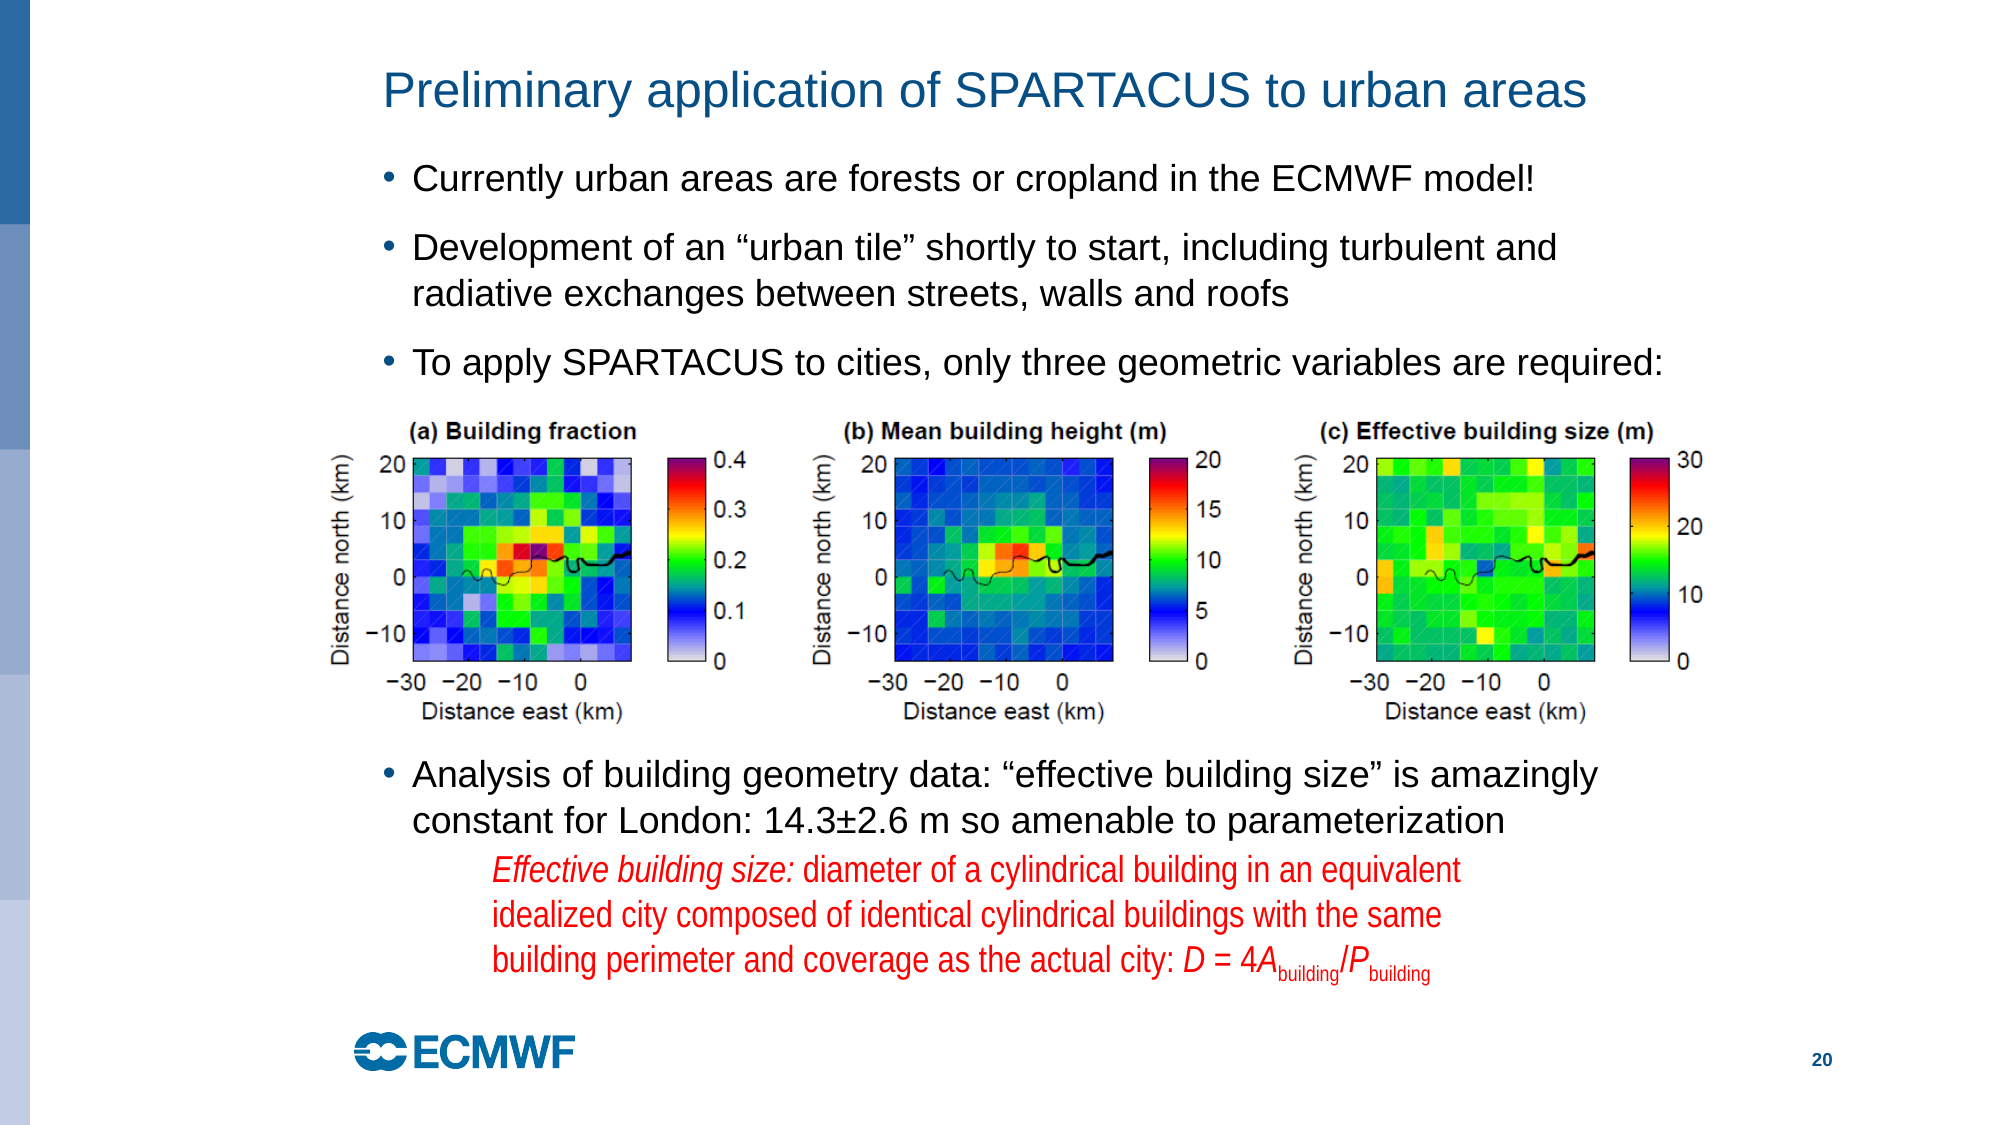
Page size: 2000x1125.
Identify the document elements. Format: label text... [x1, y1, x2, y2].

text_box Effective building size: diameter of a cylindrical building in an equivalent idealized city composed of identical cylindrical buildings with the same building perimeter and coverage as the actual city: D = 4Abuilding/Pbuilding [477, 837, 1522, 994]
picture [354, 1032, 575, 1071]
picture [312, 407, 1709, 730]
title Preliminary application of SPARTACUS to urban areas [382, 59, 1644, 120]
list Currently urban areas are forests or cropland in the ECMWF model! Development of an “urban tile” shortly to start, including turbulent and radiative exchanges between streets, walls and roofs To apply SPARTACUS to cities, only three geometric variables are required: Analysis of building geometry data: “effective building size” is amazingly constant for London: 14.3±2.6 m so amenable to parameterization [382, 153, 1686, 406]
slide_number 20 [1645, 1034, 2000, 1071]
picture [0, 0, 30, 1125]
list Currently urban areas are forests or cropland in the ECMWF model! Development of an “urban tile” shortly to start, including turbulent and radiative exchanges between streets, walls and roofs To apply SPARTACUS to cities, only three geometric variables are required: Analysis of building geometry data: “effective building size” is amazingly constant for London: 14.3±2.6 m so amenable to parameterization [382, 738, 1686, 972]
